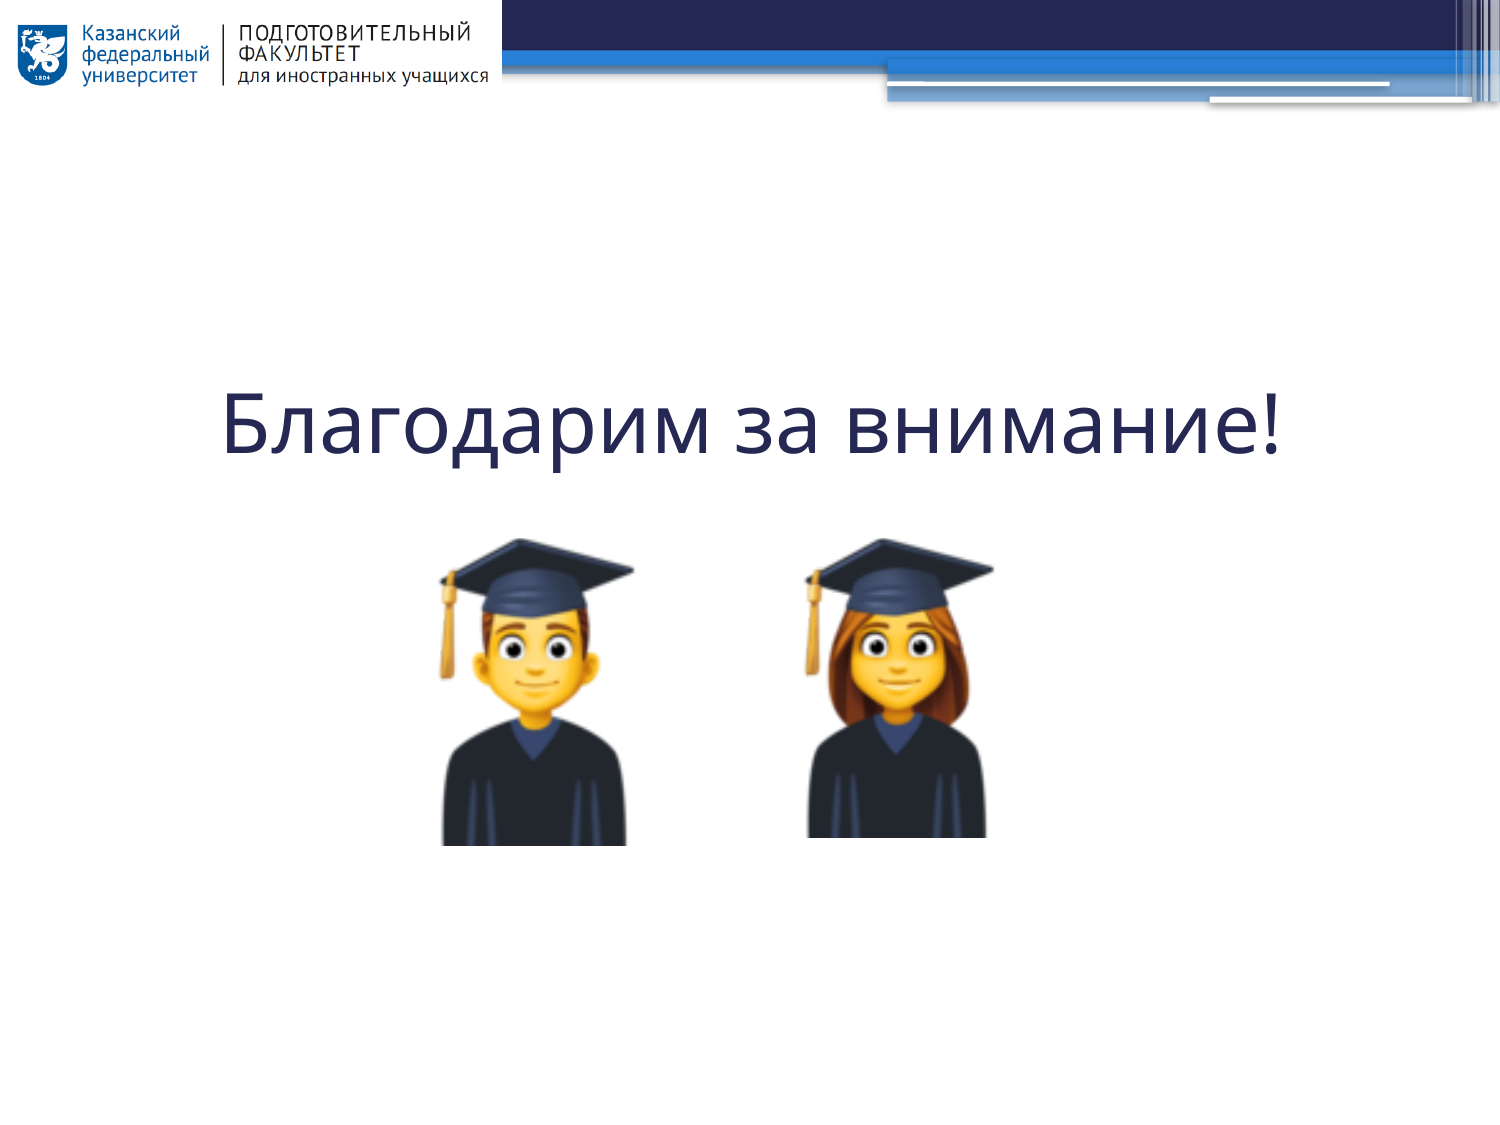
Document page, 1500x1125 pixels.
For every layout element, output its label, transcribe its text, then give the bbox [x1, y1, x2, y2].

picture [749, 538, 1049, 838]
picture [383, 538, 692, 847]
picture [0, 0, 503, 106]
title Благодарим за внимание! [76, 326, 1427, 514]
